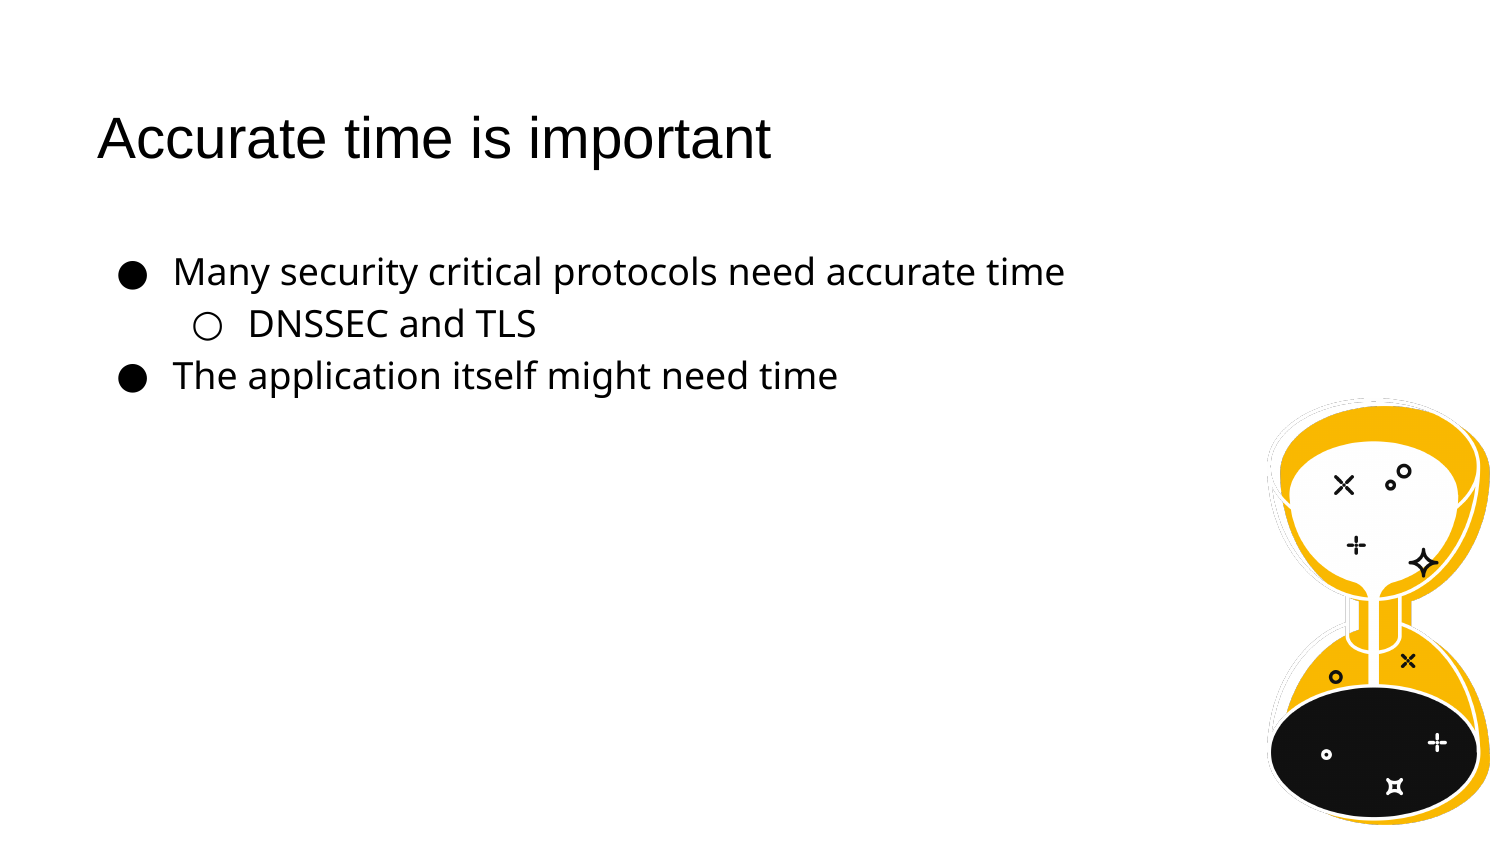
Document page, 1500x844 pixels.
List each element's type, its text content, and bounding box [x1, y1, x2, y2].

list Many security critical protocols need accurate time DNSSEC and TLS The application itself might need time [82, 226, 1167, 825]
picture [1267, 398, 1491, 825]
title Accurate time is important [82, 85, 1418, 197]
